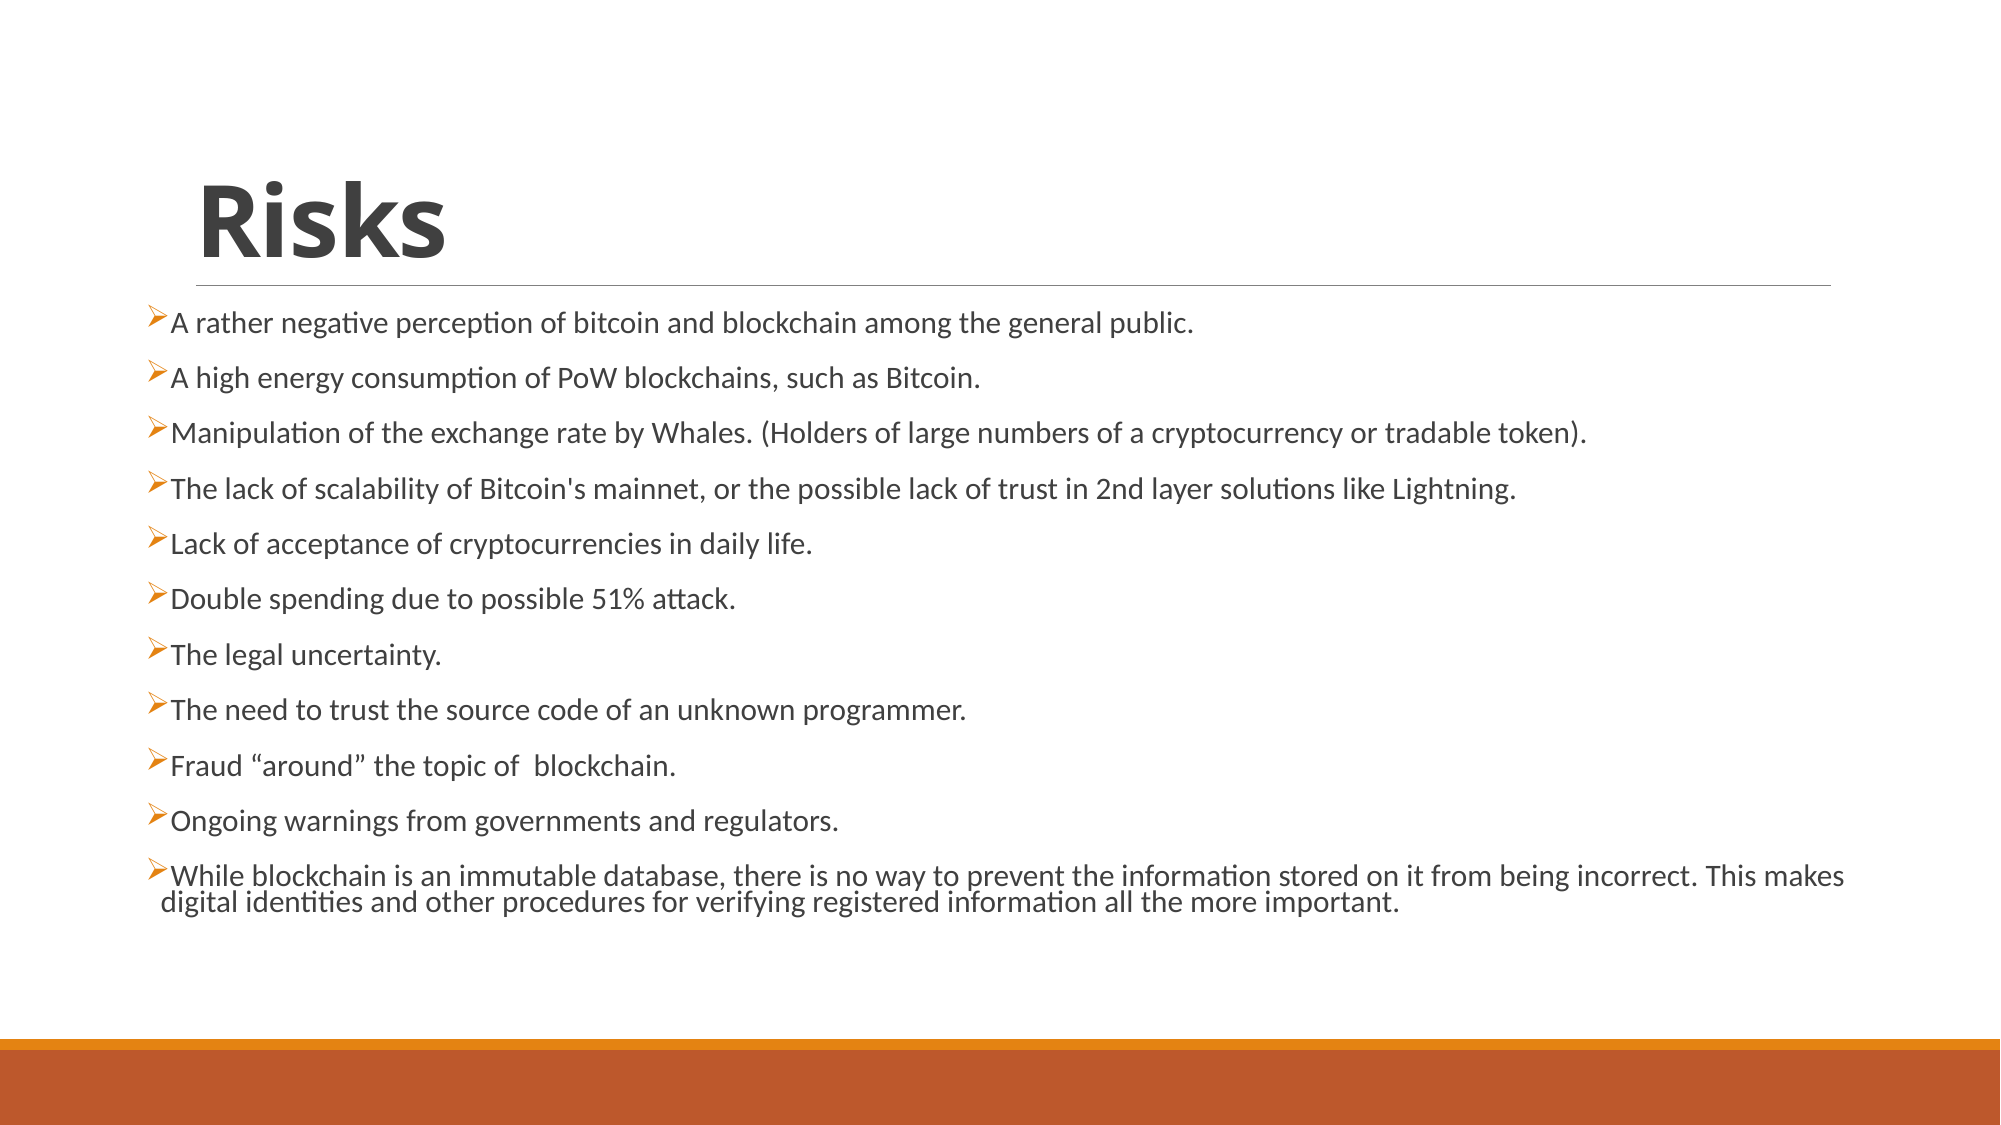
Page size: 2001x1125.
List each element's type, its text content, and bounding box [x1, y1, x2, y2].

list A rather negative perception of bitcoin and blockchain among the general public. A high energy consumption of PoW blockchains, such as Bitcoin. Manipulation of the exchange rate by Whales. (Holders of large numbers of a cryptocurrency or tradable token). The lack of scalability of Bitcoin's mainnet, or the possible lack of trust in 2nd layer solutions like Lightning. Lack of acceptance of cryptocurrencies in daily life. Double spending due to possible 51% attack. The legal uncertainty. The need to trust the source code of an unknown programmer. Fraud “around” the topic of blockchain. Ongoing warnings from governments and regulators. While blockchain is an immutable database, there is no way to prevent the information stored on it from being incorrect. This makes digital identities and other procedures for verifying registered information all the more important. [145, 304, 1871, 1019]
title Risks [180, 47, 1830, 285]
